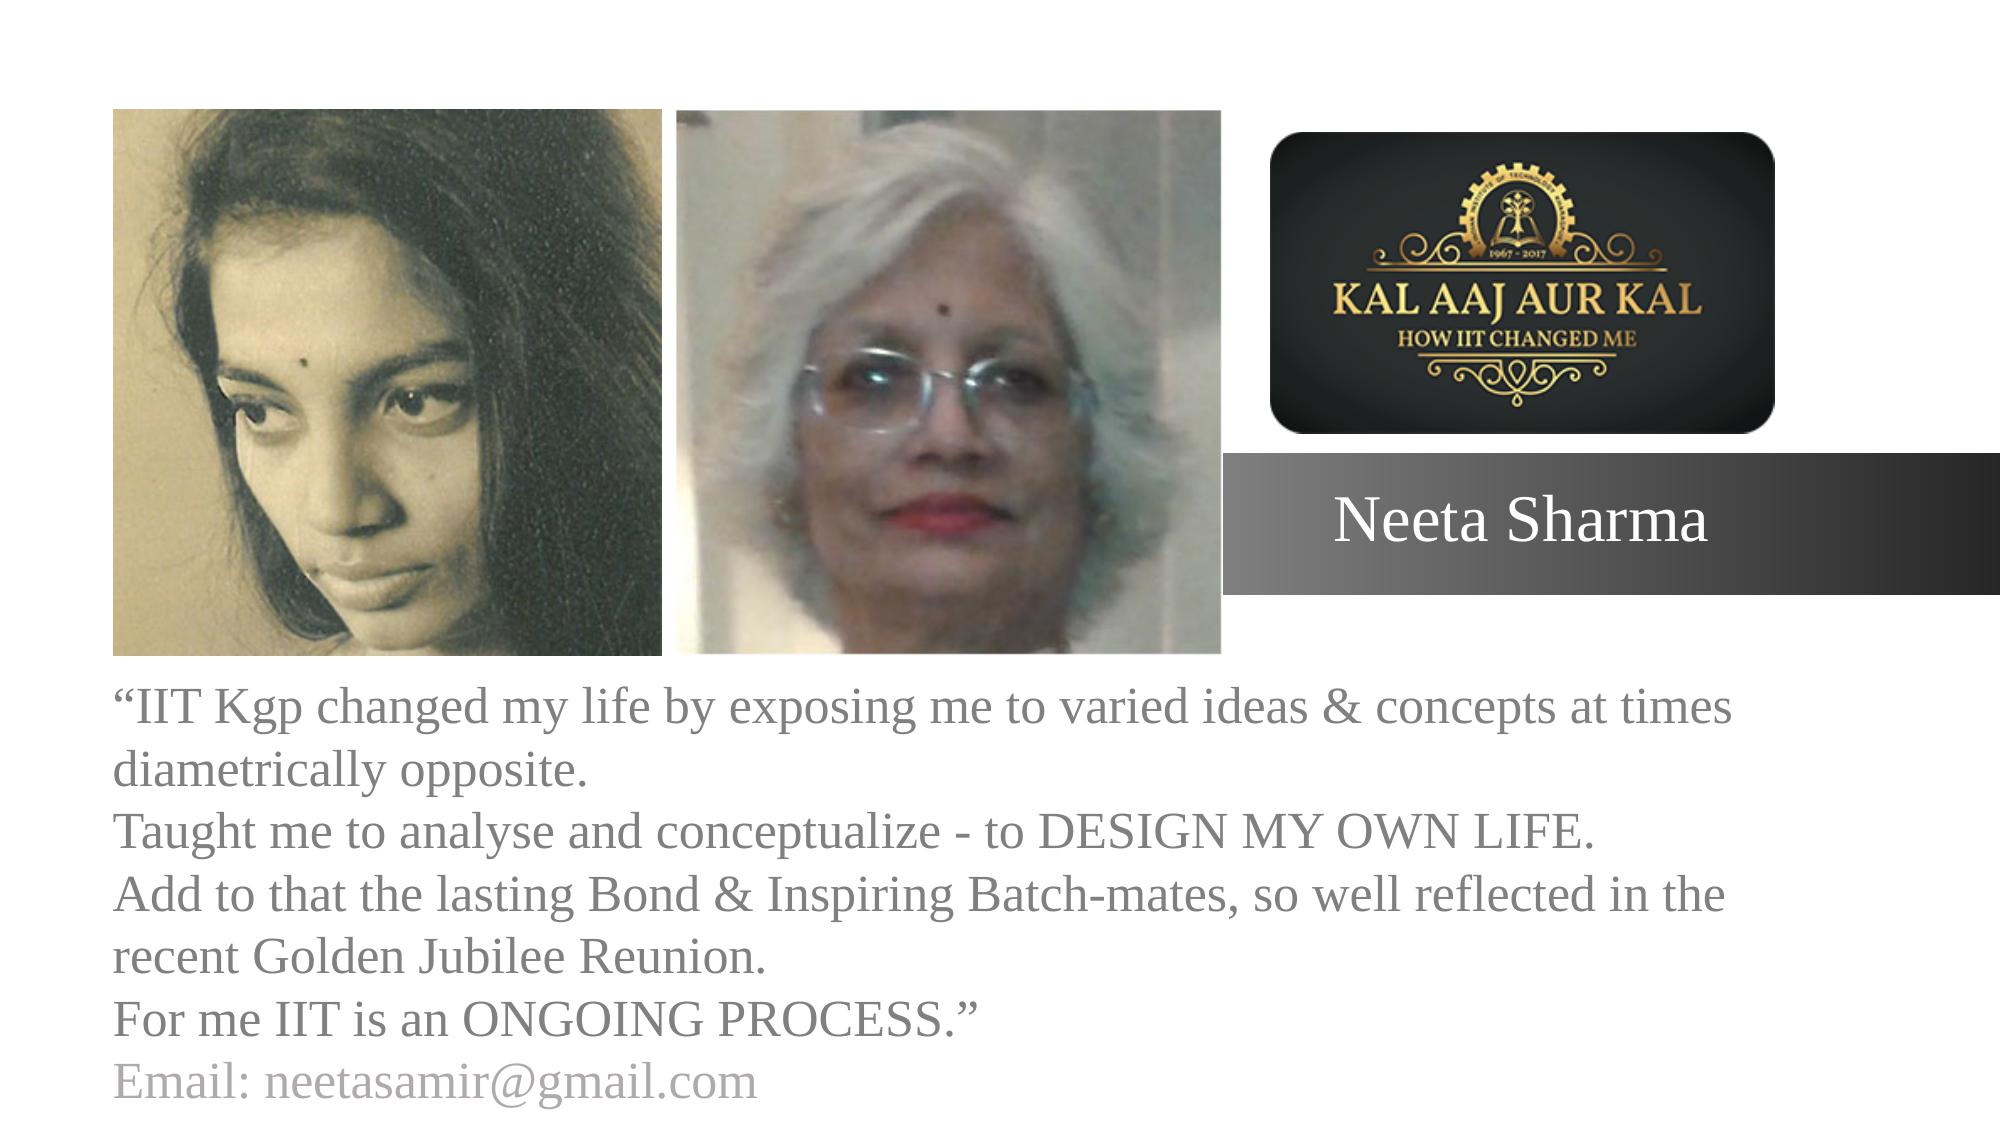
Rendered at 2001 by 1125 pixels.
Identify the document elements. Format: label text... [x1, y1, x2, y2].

text_box “IIT Kgp changed my life by exposing me to varied ideas & concepts at times diametrically opposite. Taught me to analyse and conceptualize - to DESIGN MY OWN LIFE. Add to that the lasting Bond & Inspiring Batch-mates, so well reflected in the recent Golden Jubilee Reunion. For me IIT is an ONGOING PROCESS.” Email: neetasamir@gmail.com [97, 664, 1784, 1125]
text_box Neeta Sharma [1224, 467, 1820, 563]
picture [1270, 132, 1775, 434]
picture [674, 109, 1223, 656]
picture [113, 109, 662, 656]
text_box [1223, 453, 2000, 596]
